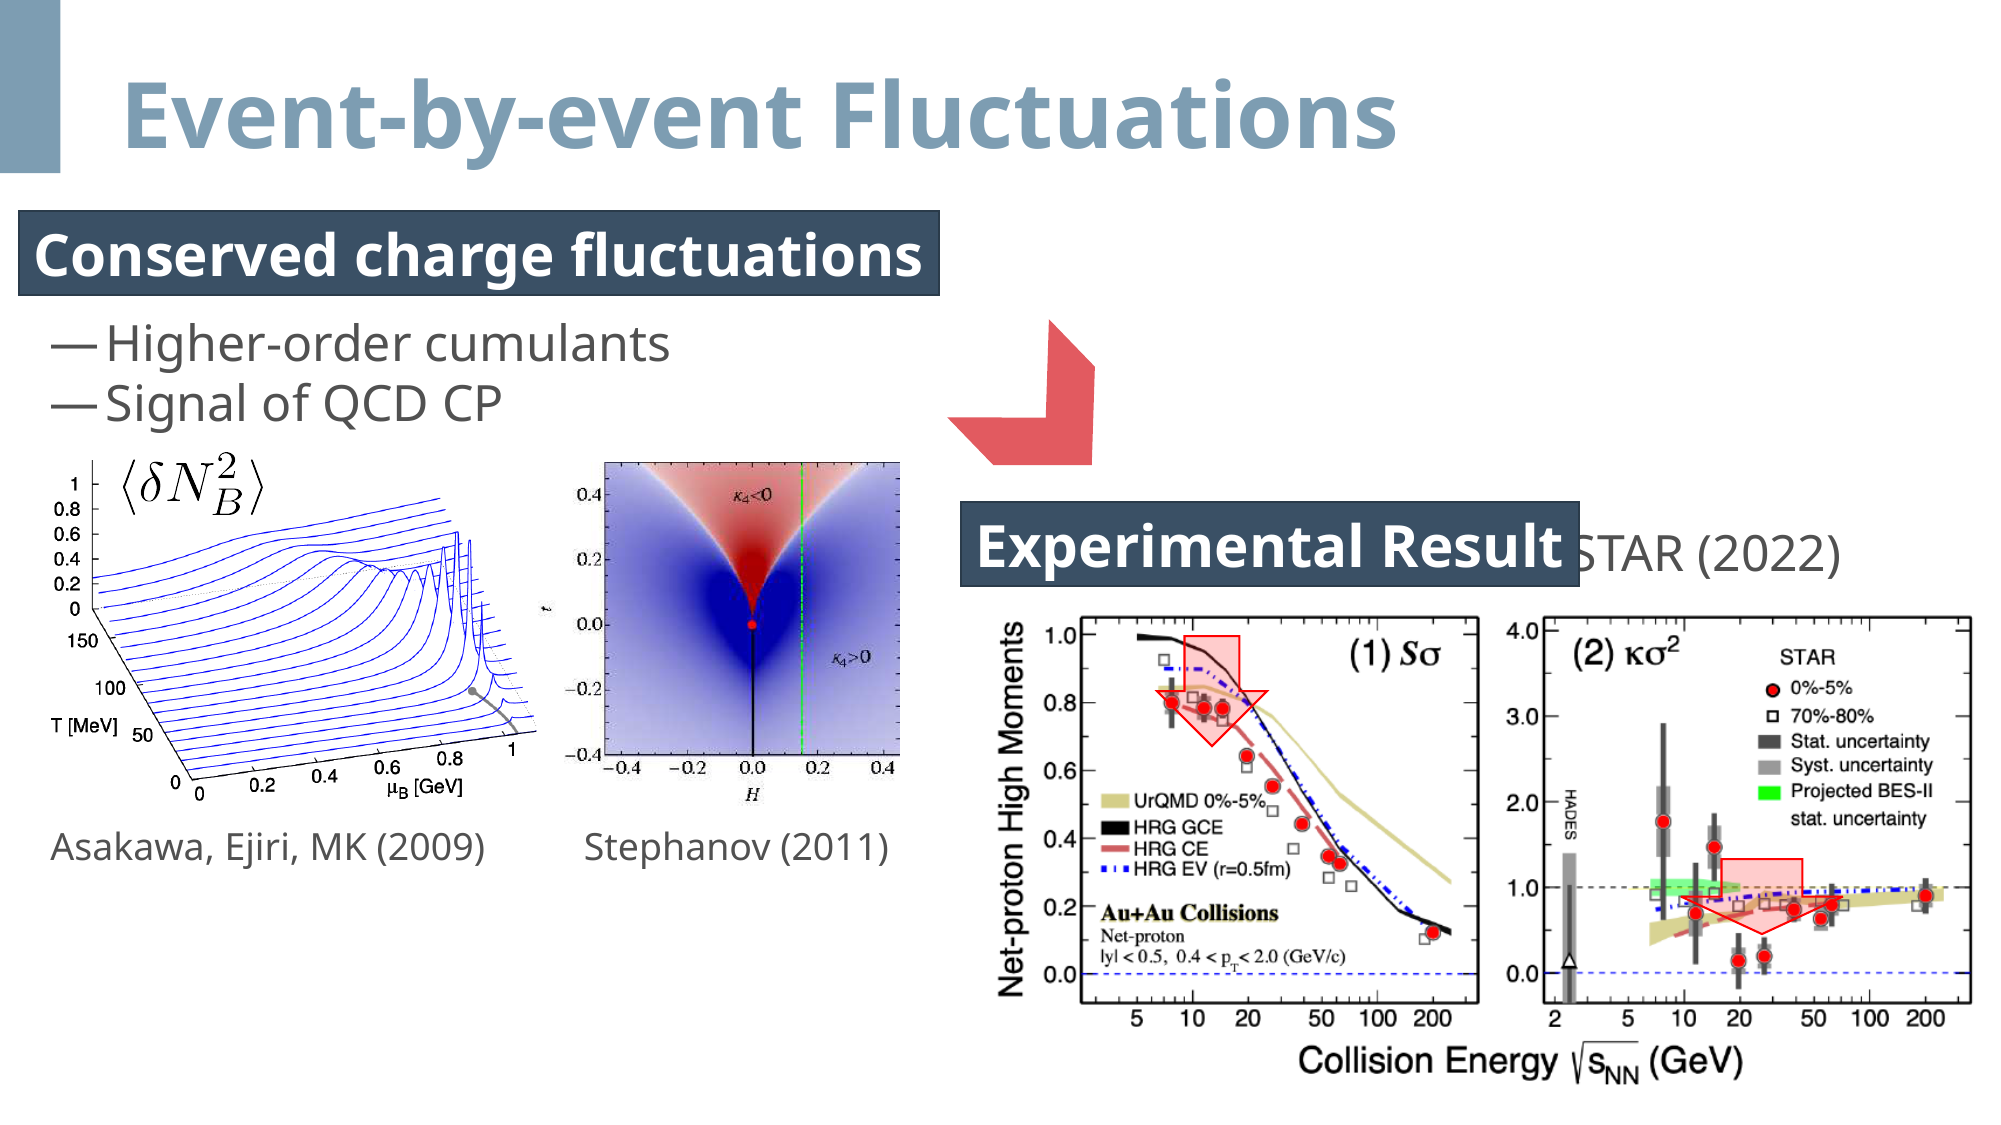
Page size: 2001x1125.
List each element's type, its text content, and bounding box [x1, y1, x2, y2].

picture [49, 452, 916, 806]
text_box Experimental Result [960, 501, 1580, 587]
text_box Stephanov (2011) [569, 815, 904, 875]
title Event-by-event Fluctuations [105, 57, 1831, 174]
text_box Higher-order cumulants Signal of QCD CP [34, 303, 687, 439]
picture [971, 599, 1985, 1094]
text_box Asakawa, Ejiri, MK (2009) [35, 815, 501, 875]
text_box Conserved charge fluctuations [18, 210, 940, 296]
text_box [944, 316, 1096, 467]
text_box STAR (2022) [1555, 514, 1857, 590]
